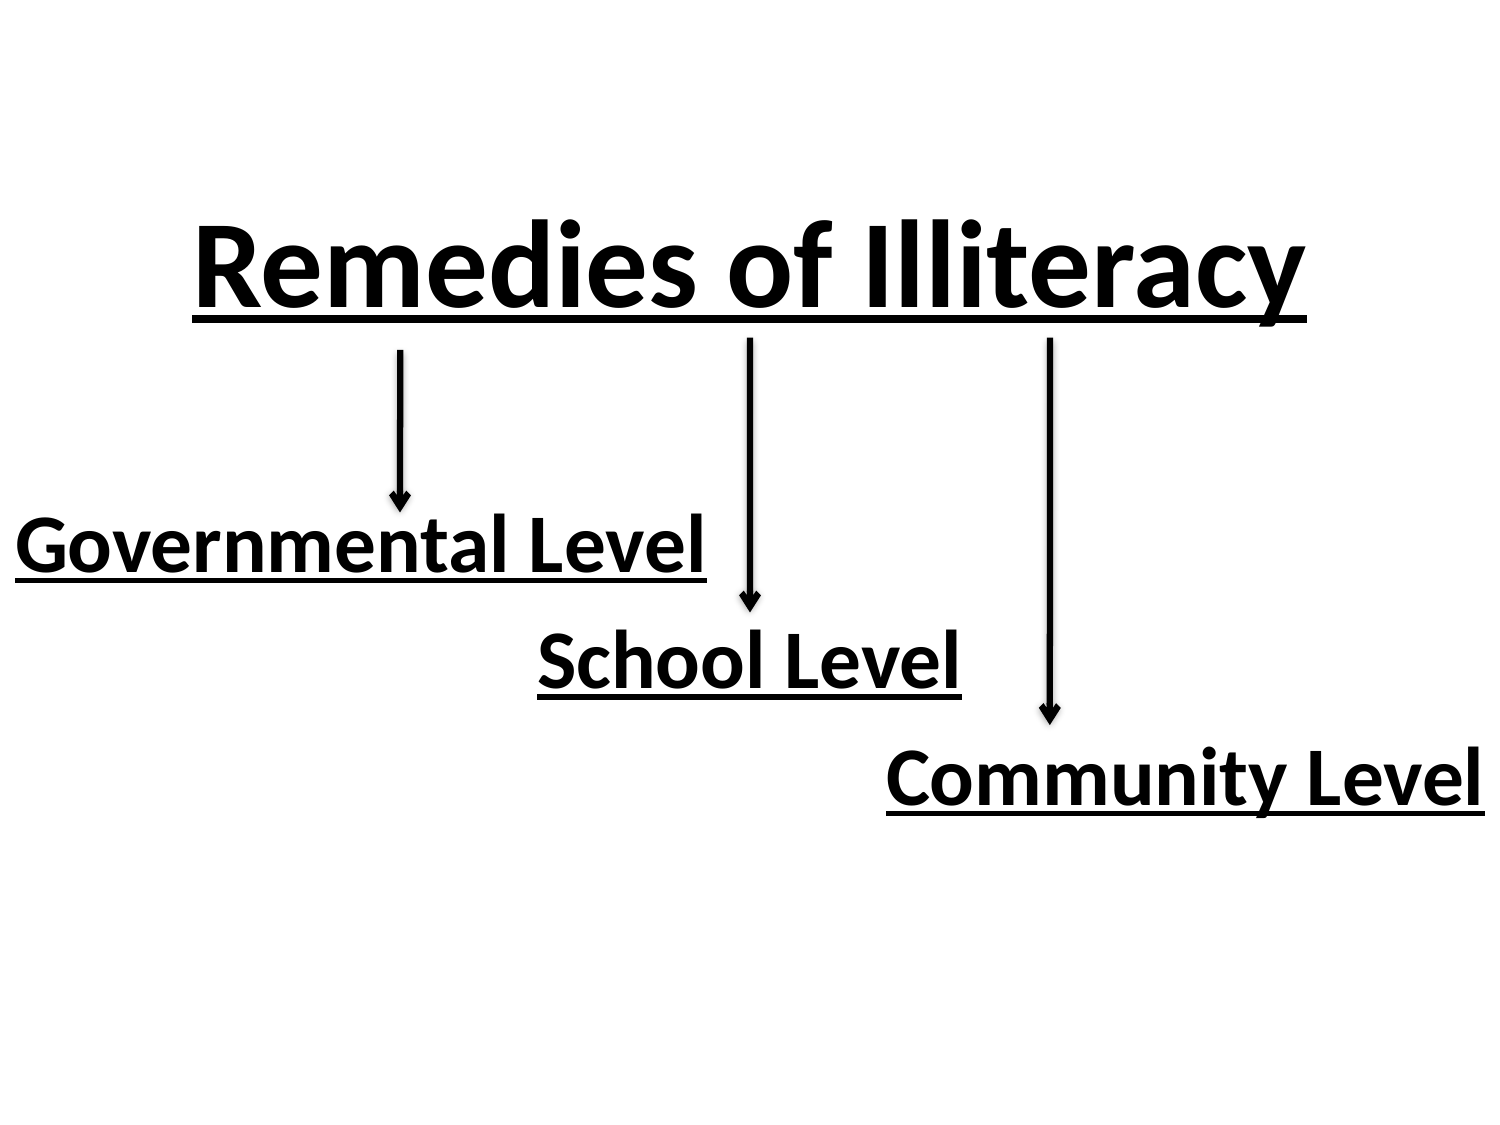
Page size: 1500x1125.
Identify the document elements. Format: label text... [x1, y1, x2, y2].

subtitle Remedies of Illiteracy Governmental Level School Level Community Level [0, 0, 1500, 1125]
